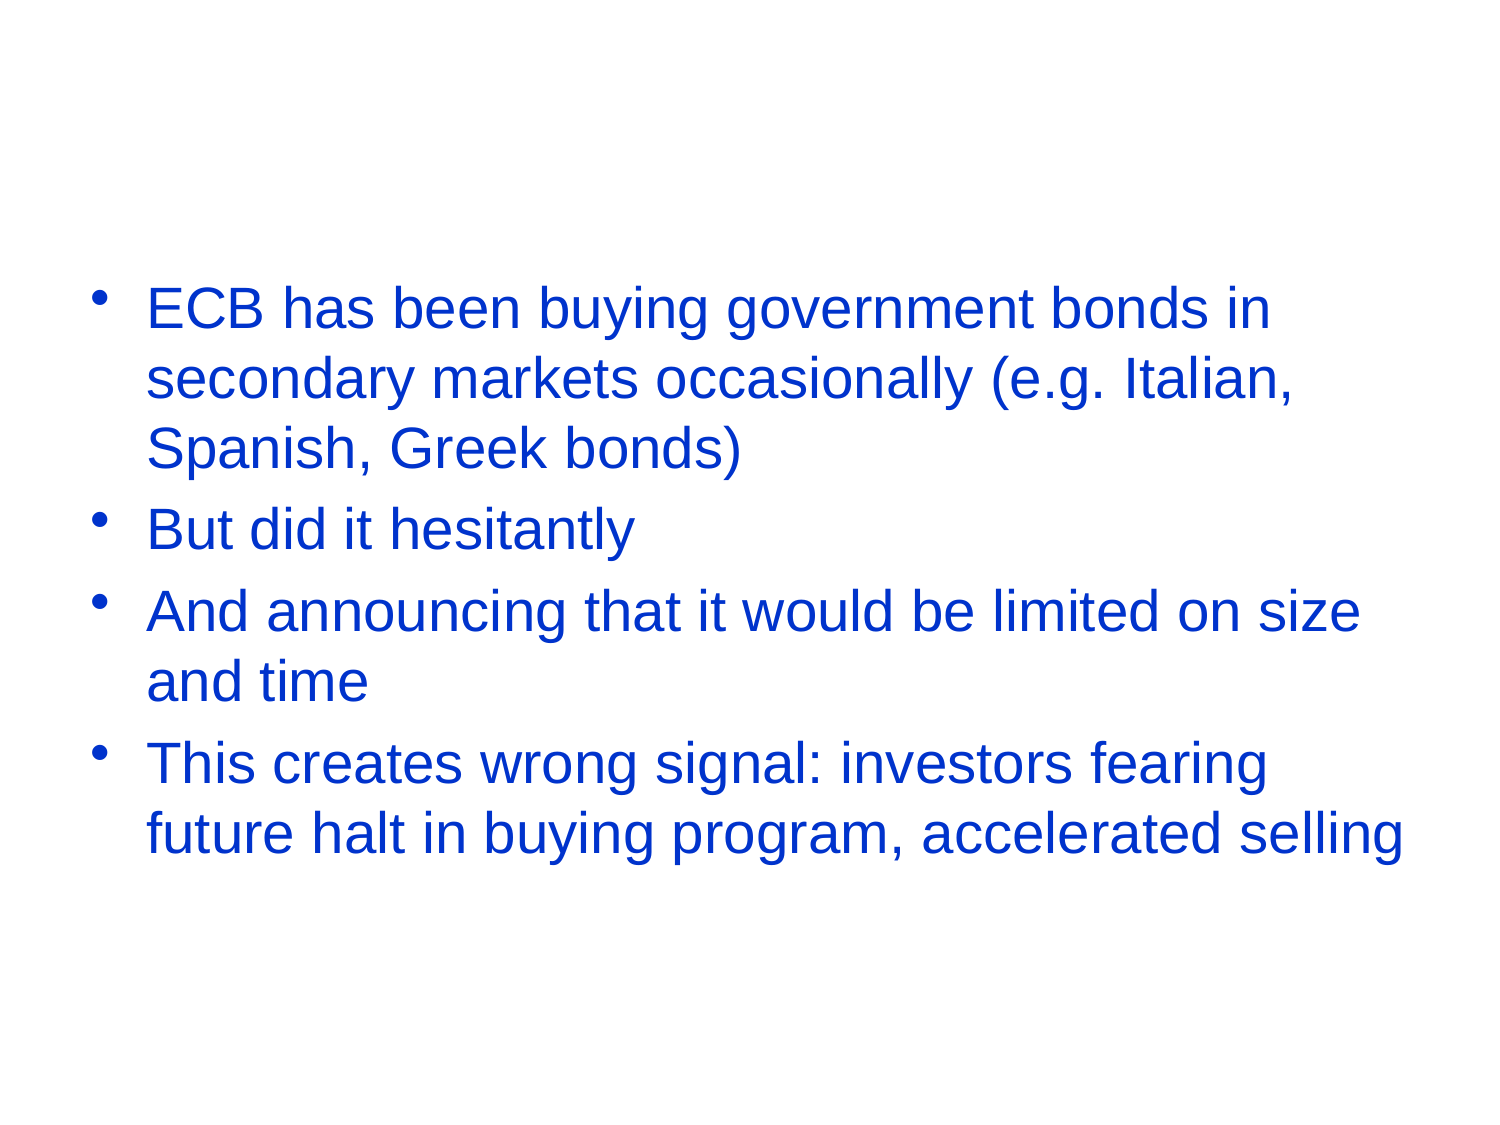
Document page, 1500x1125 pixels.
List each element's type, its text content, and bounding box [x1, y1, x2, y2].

list ECB has been buying government bonds in secondary markets occasionally (e.g. Italian, Spanish, Greek bonds) But did it hesitantly And announcing that it would be limited on size and time This creates wrong signal: investors fearing future halt in buying program, accelerated selling [75, 262, 1425, 1083]
